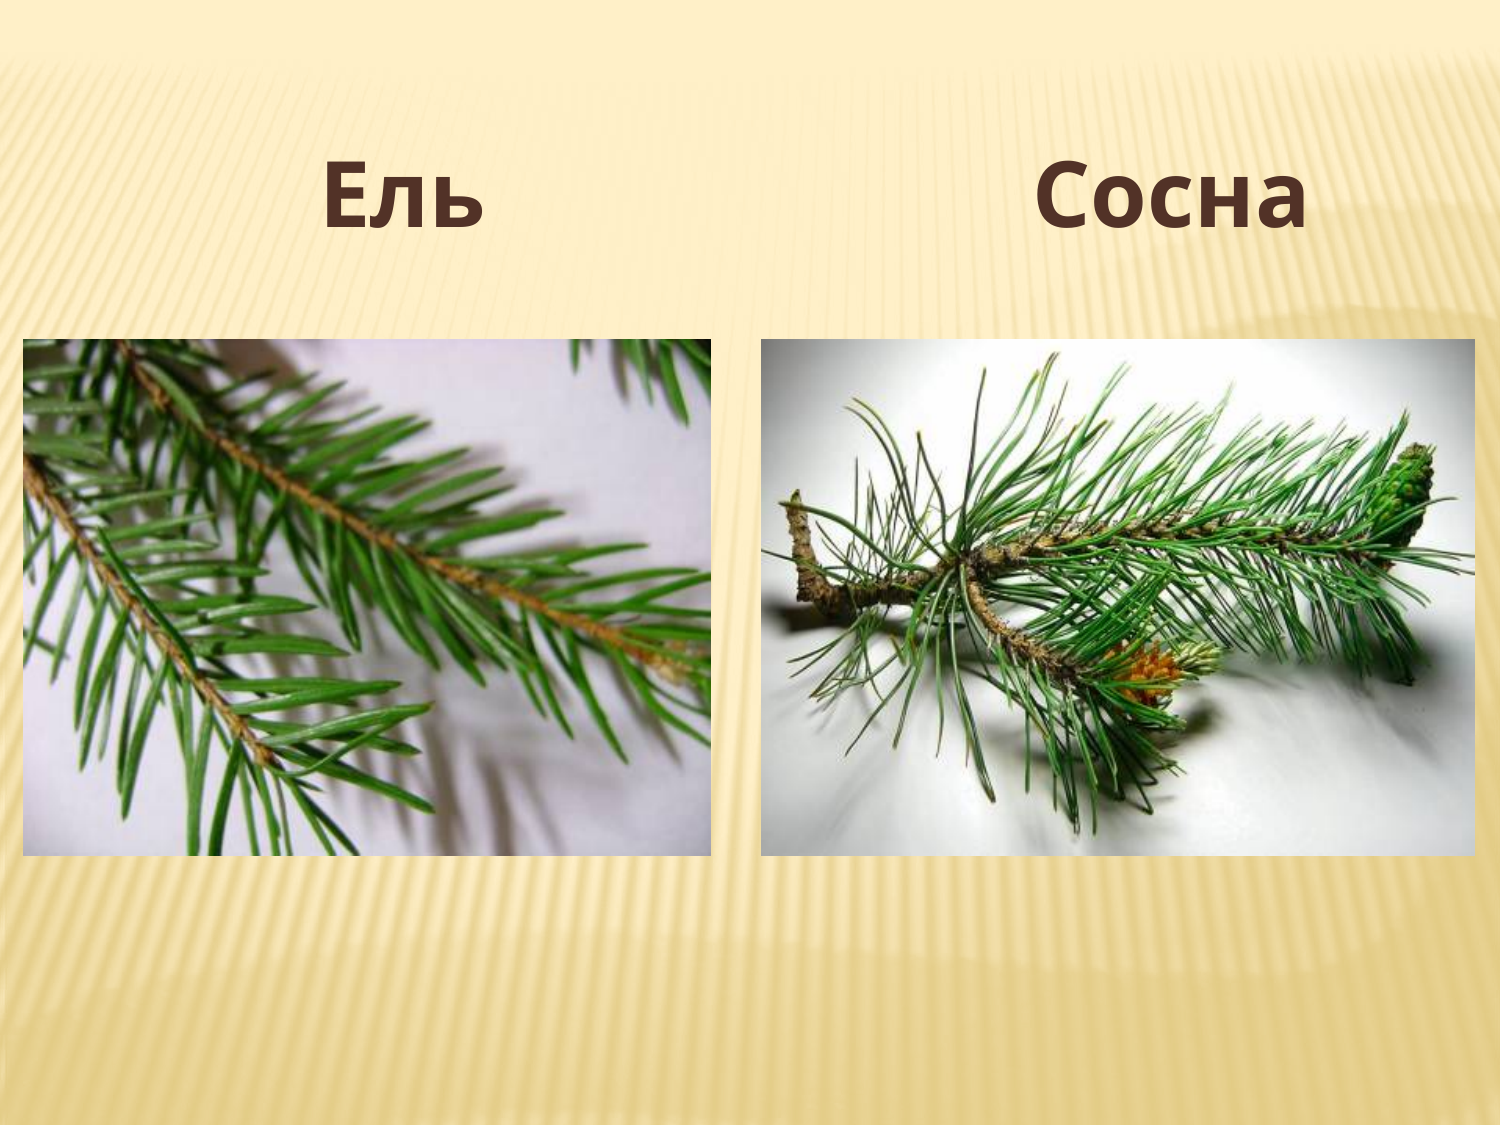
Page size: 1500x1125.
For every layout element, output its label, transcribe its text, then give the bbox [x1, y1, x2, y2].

text_box Ель Сосна [304, 128, 1371, 254]
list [761, 339, 1475, 856]
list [23, 339, 712, 856]
